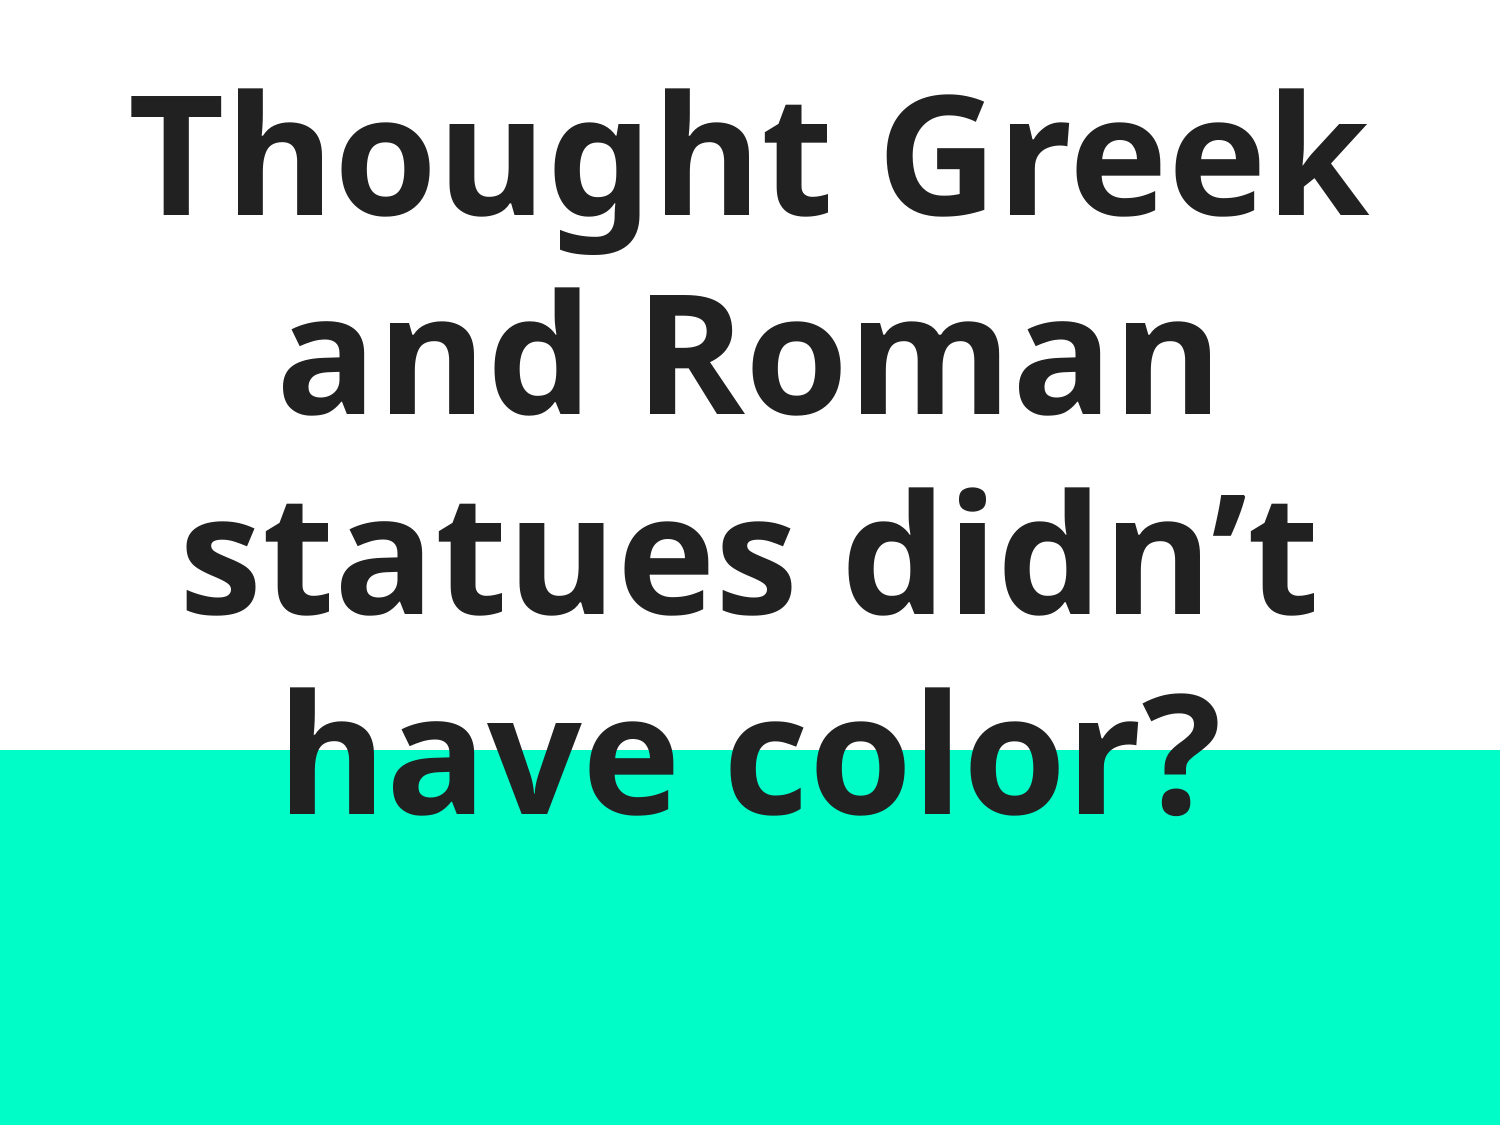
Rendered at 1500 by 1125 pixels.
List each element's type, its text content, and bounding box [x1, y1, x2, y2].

title Thought Greek and Roman statues didn’t have color? [51, 153, 1449, 743]
